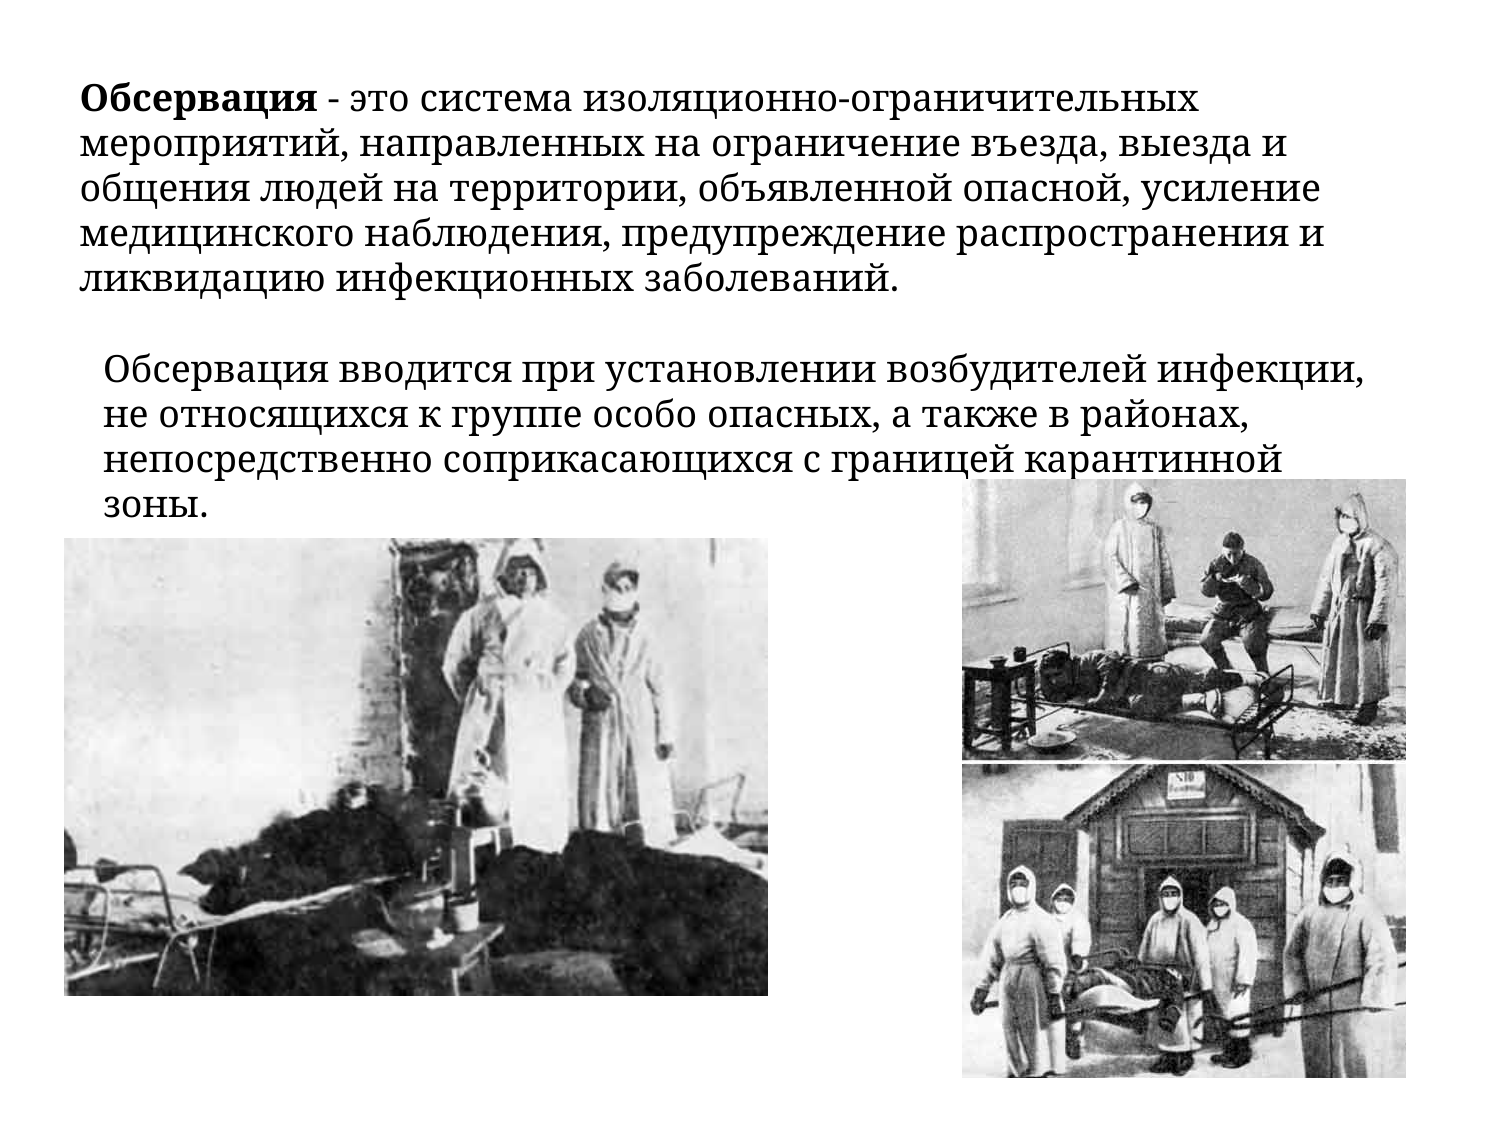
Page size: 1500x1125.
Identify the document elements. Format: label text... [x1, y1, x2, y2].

text_box Обсервация вводится при установлении возбудителей инфекции, не относящихся к группе особо опасных, а также в районах, непосредственно соприкасающихся с границей карантинной зоны. [88, 338, 1388, 578]
text_box Обсервация - это система изоляционно-ограничительных мероприятий, направленных на ограничение въезда, выезда и общения людей на территории, объявленной опасной, усиление медицинского наблюдения, предупреждение распространения и ликвидацию инфекционных заболеваний. [64, 66, 1376, 307]
picture [962, 479, 1407, 1078]
picture [64, 538, 769, 996]
